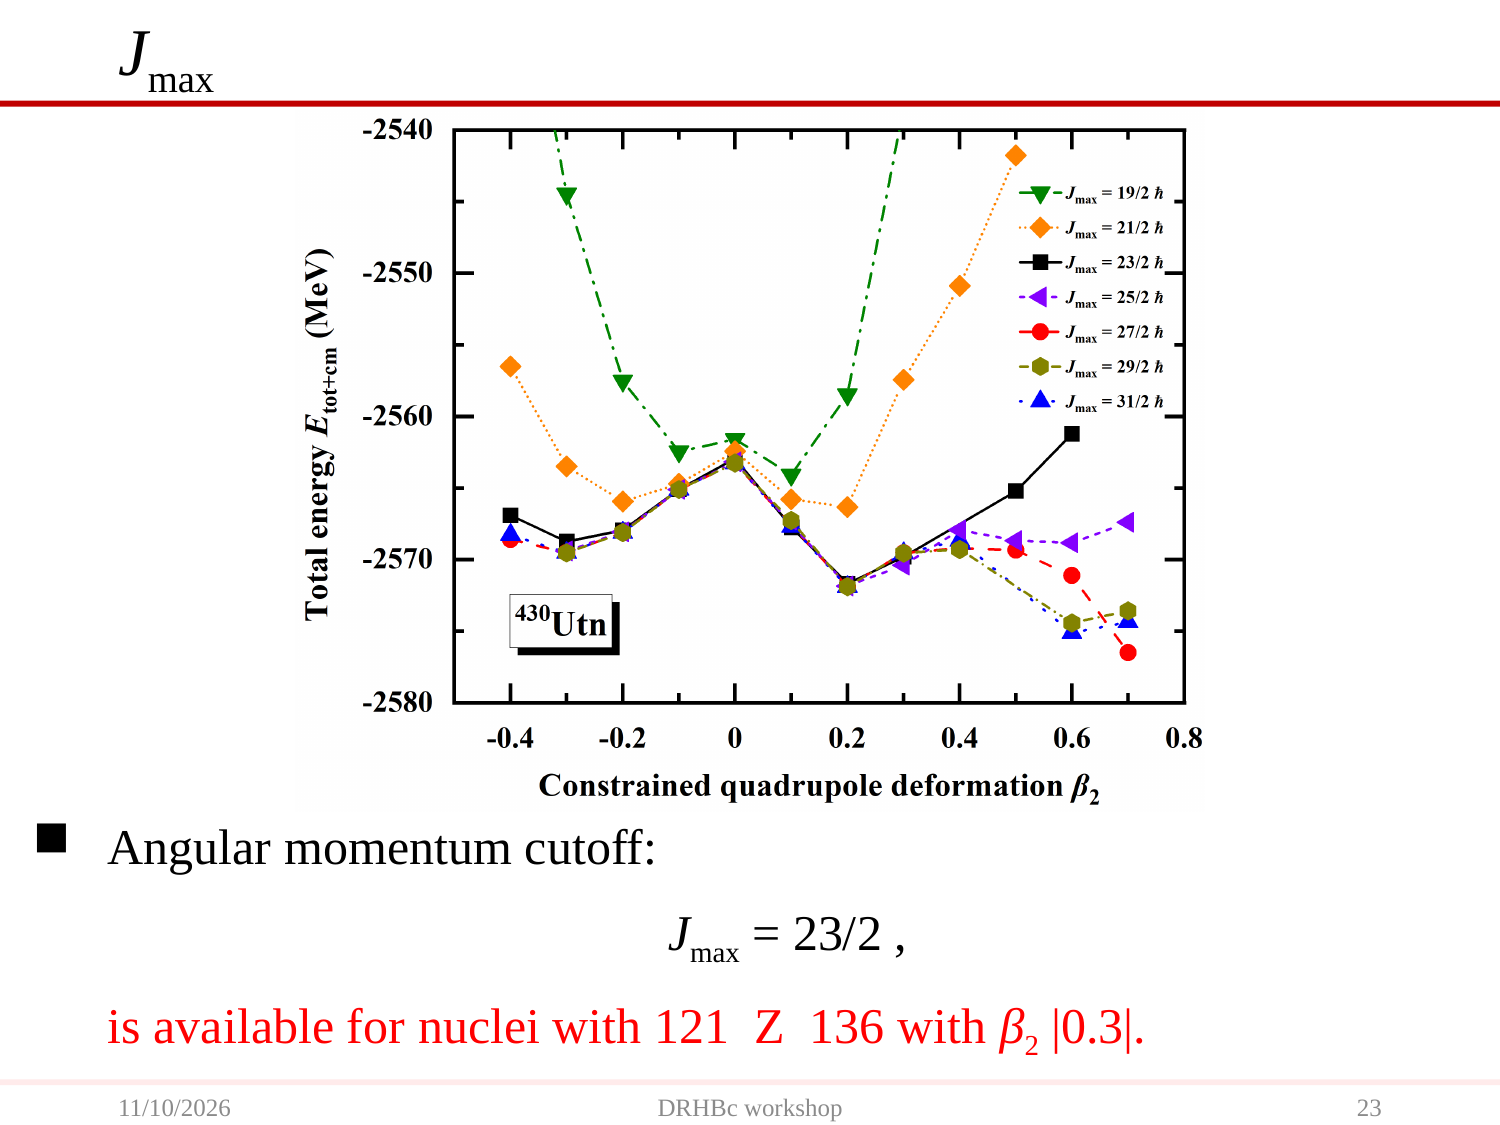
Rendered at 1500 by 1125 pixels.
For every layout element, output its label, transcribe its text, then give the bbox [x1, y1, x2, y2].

title Jmax [103, 8, 1397, 94]
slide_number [103, 1087, 441, 1125]
footer DRHBc workshop [496, 1087, 1004, 1125]
slide_number 23 [1059, 1087, 1397, 1125]
picture [295, 109, 1205, 812]
